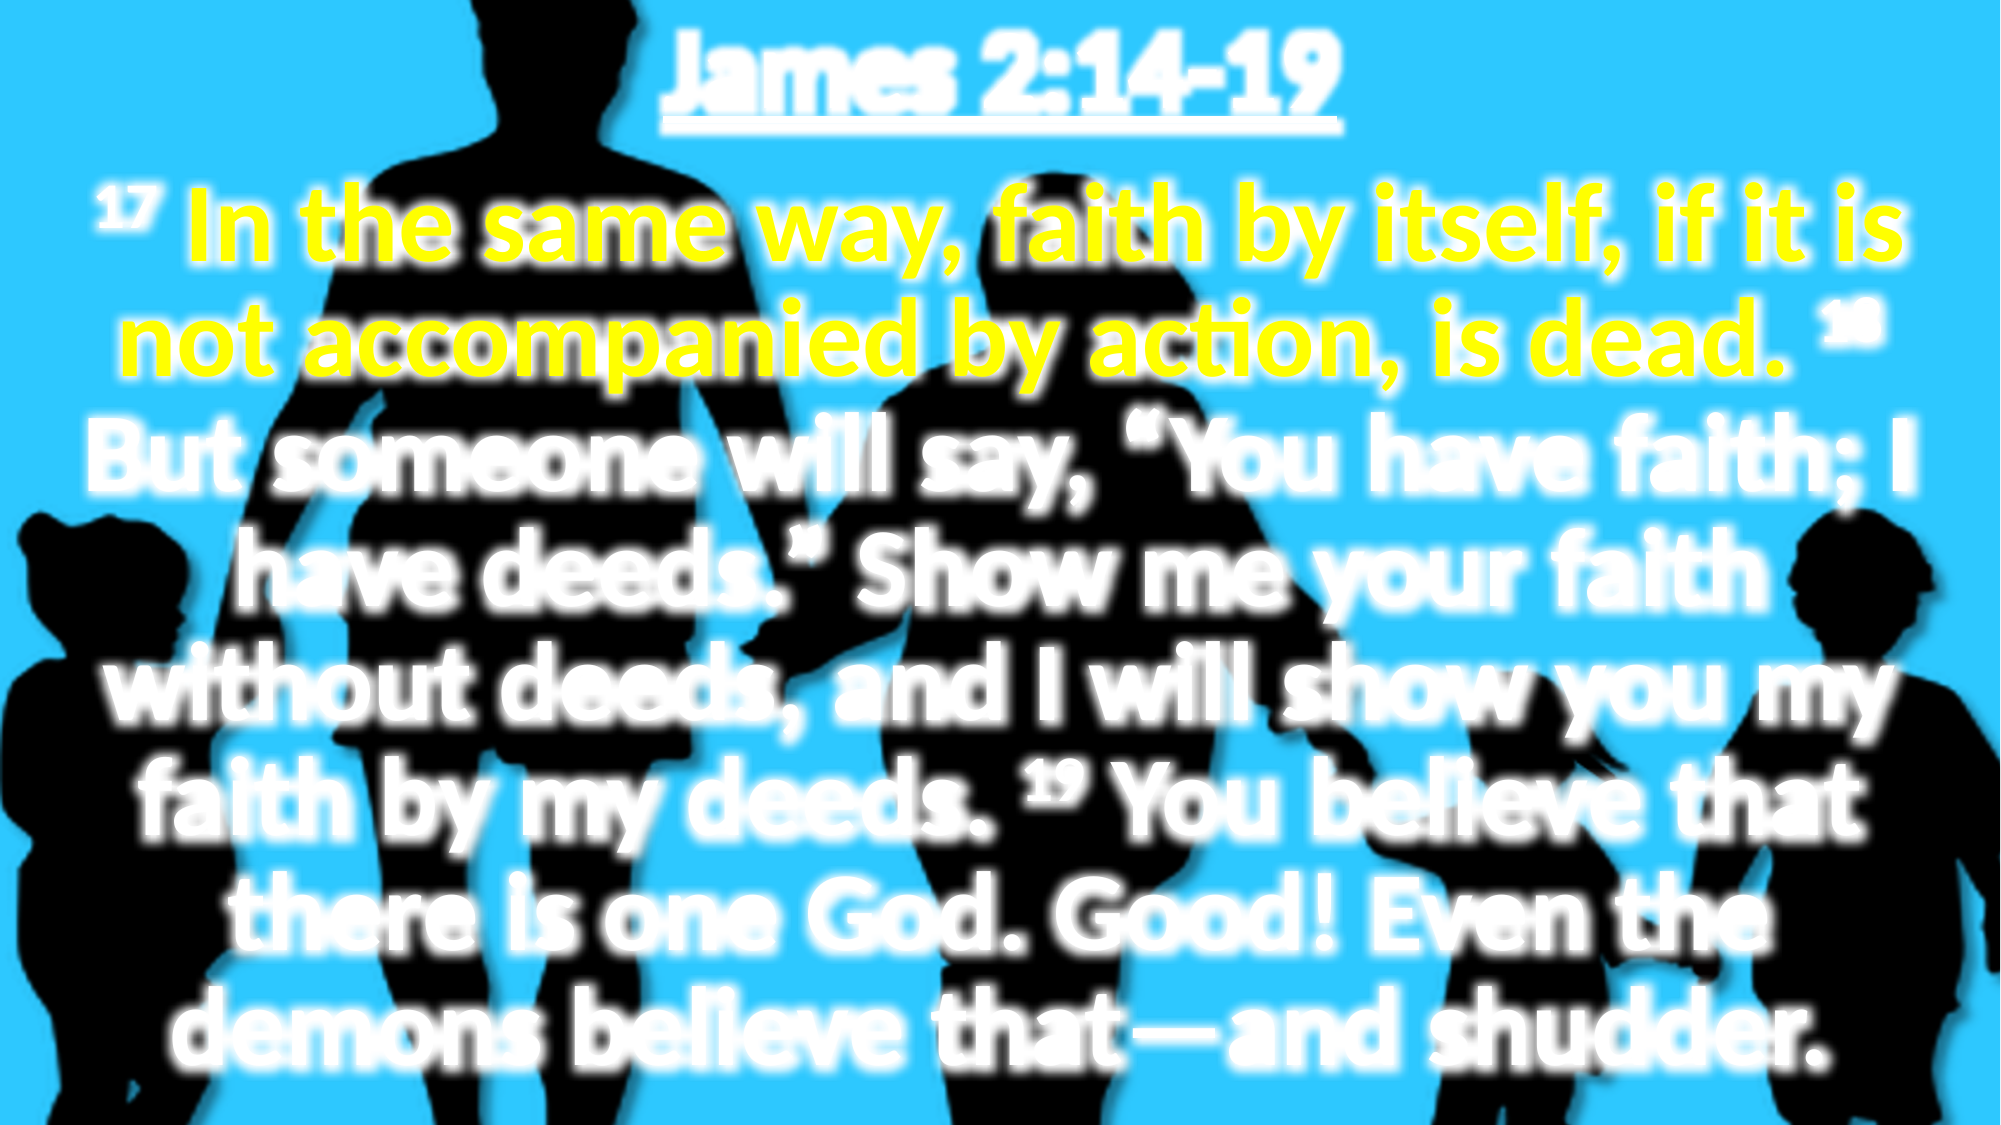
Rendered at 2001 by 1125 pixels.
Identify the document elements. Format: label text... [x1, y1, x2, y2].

text_box 17 In the same way, faith by itself, if it is not accompanied by action, is dead. 18 But someone will say, “You have faith; I have deeds.” Show me your faith without deeds, and I will show you my faith by my deeds. 19 You believe that there is one God. Good! Even the demons believe that—and shudder. [25, 162, 1975, 1100]
text_box James 2:14-19 [283, 49, 1717, 138]
picture [0, 0, 2001, 1125]
